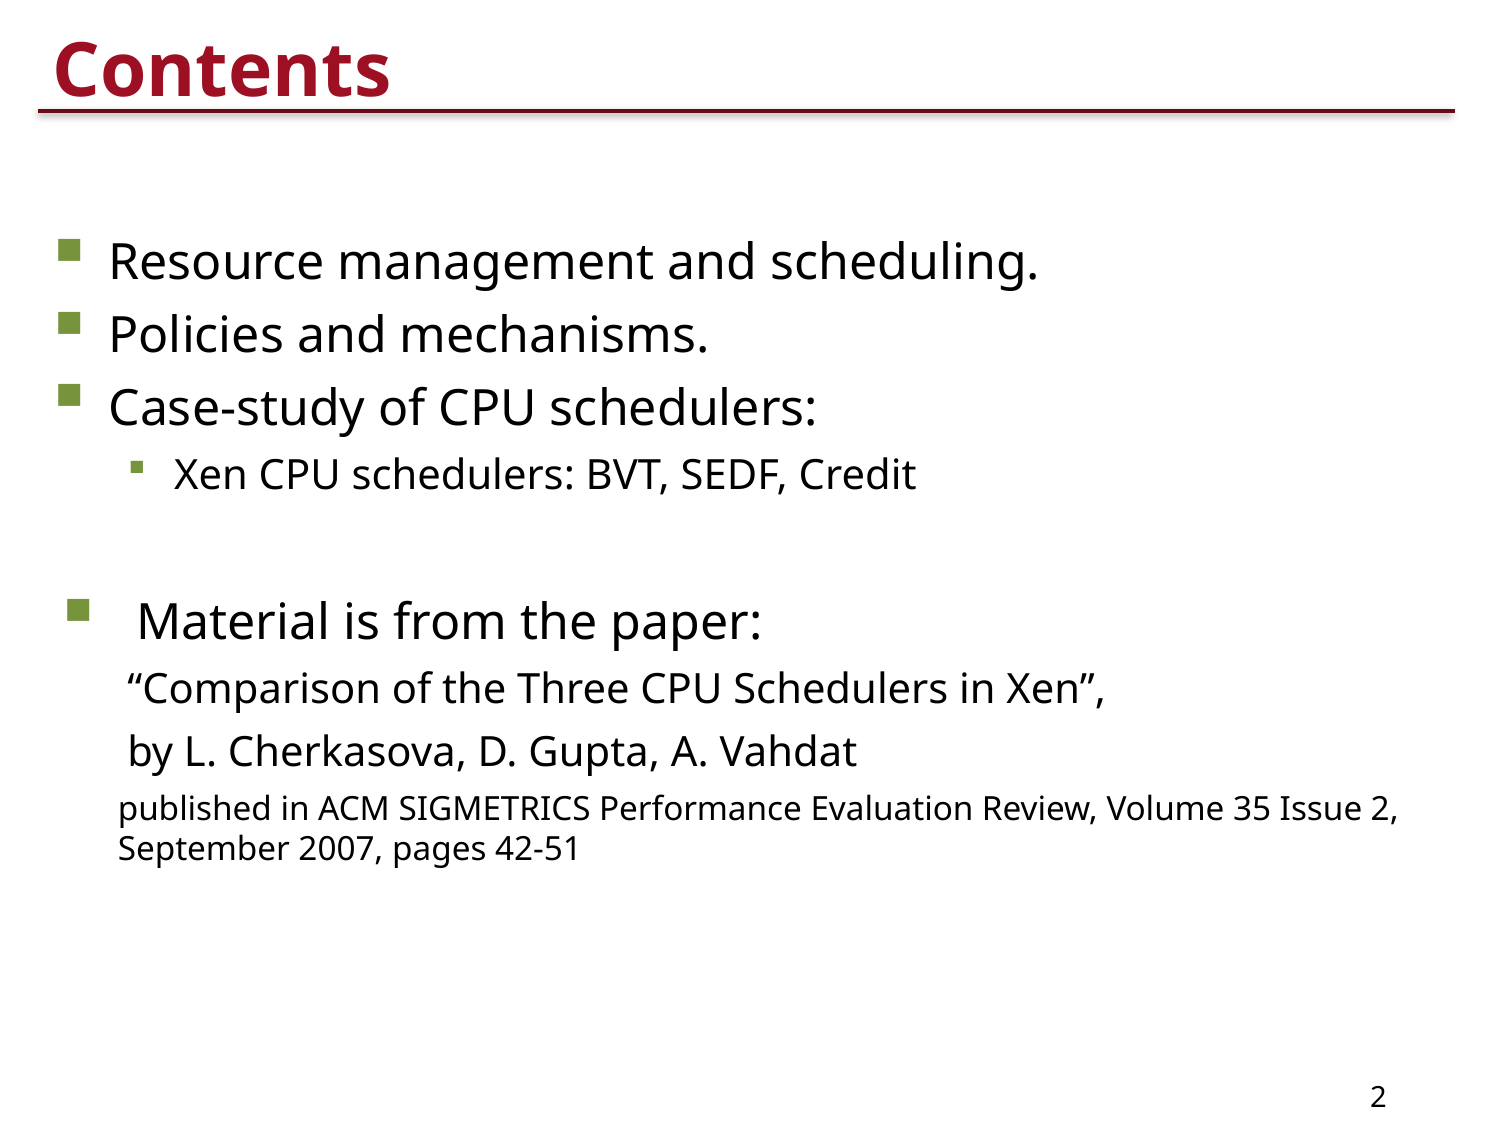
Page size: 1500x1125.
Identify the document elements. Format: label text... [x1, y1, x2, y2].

title Contents [37, 13, 1455, 120]
list Resource management and scheduling. Policies and mechanisms. Case-study of CPU schedulers: Xen CPU schedulers: BVT, SEDF, Credit Material is from the paper: “Comparison of the Three CPU Schedulers in Xen”, by L. Cherkasova, D. Gupta, A. Vahdat published in ACM SIGMETRICS Performance Evaluation Review, Volume 35 Issue 2, September 2007, pages 42-51 [37, 222, 1455, 823]
text_box 2 [1355, 1071, 1467, 1120]
